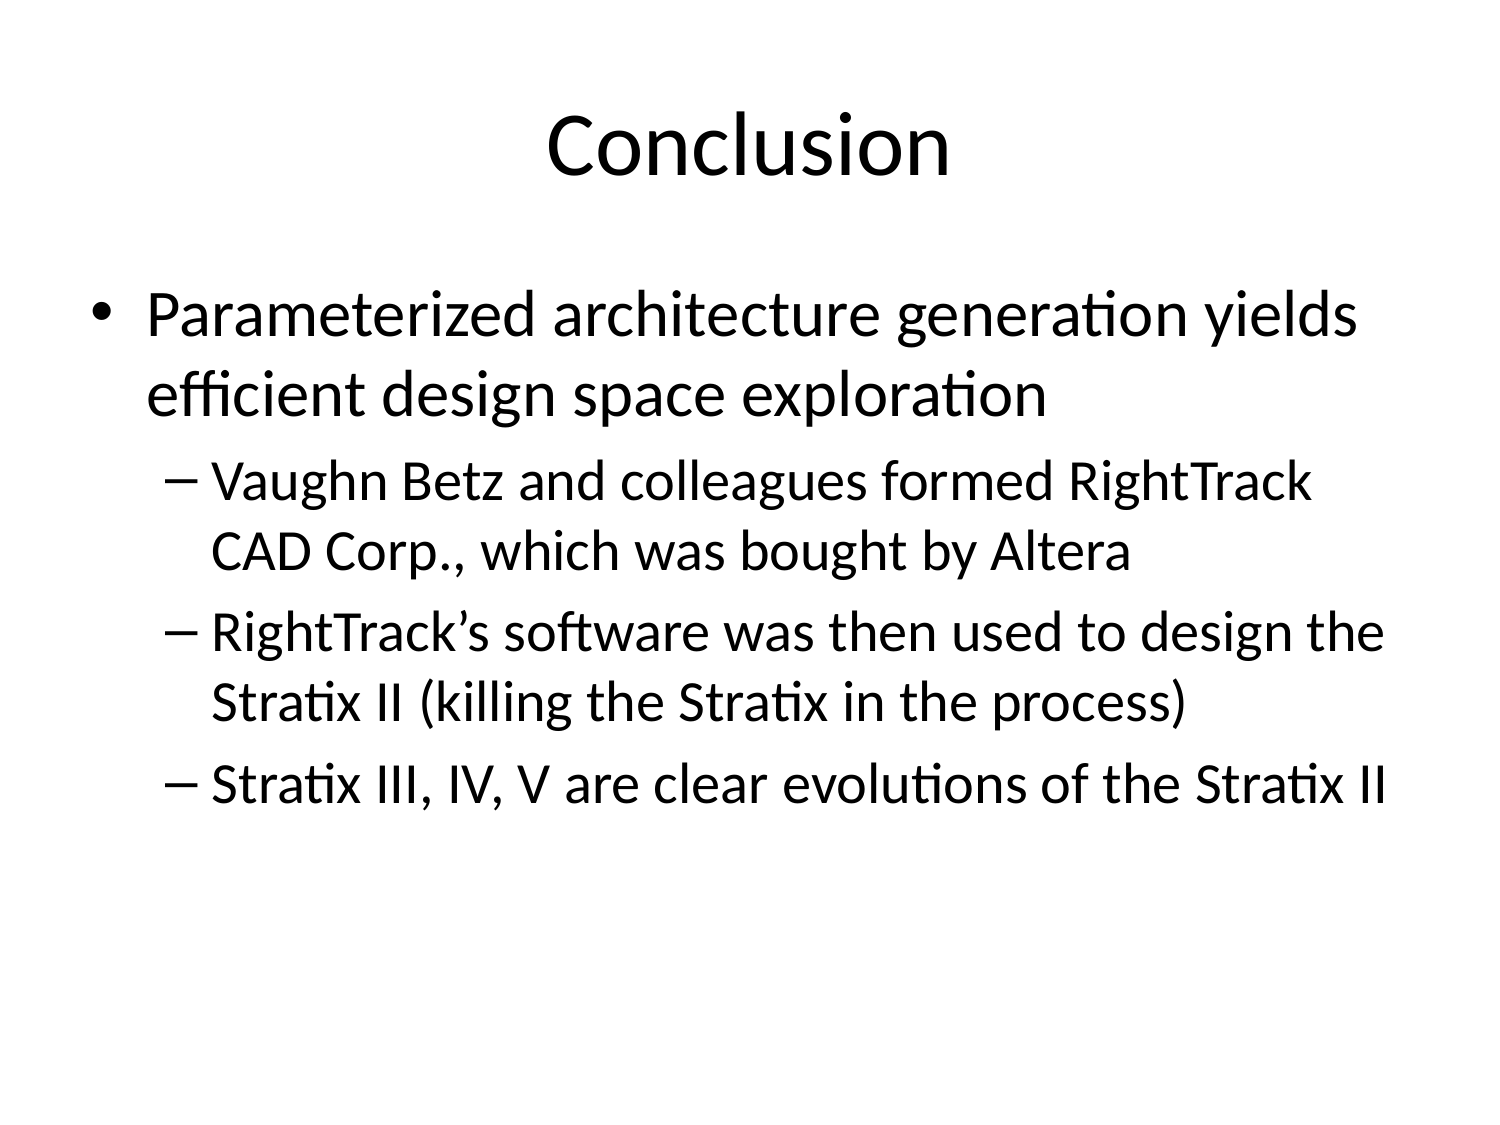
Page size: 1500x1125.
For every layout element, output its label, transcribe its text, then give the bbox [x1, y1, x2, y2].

list Parameterized architecture generation yields efficient design space exploration Vaughn Betz and colleagues formed RightTrack CAD Corp., which was bought by Altera RightTrack’s software was then used to design the Stratix II (killing the Stratix in the process) Stratix III, IV, V are clear evolutions of the Stratix II [75, 262, 1425, 1005]
title Conclusion [75, 45, 1425, 233]
